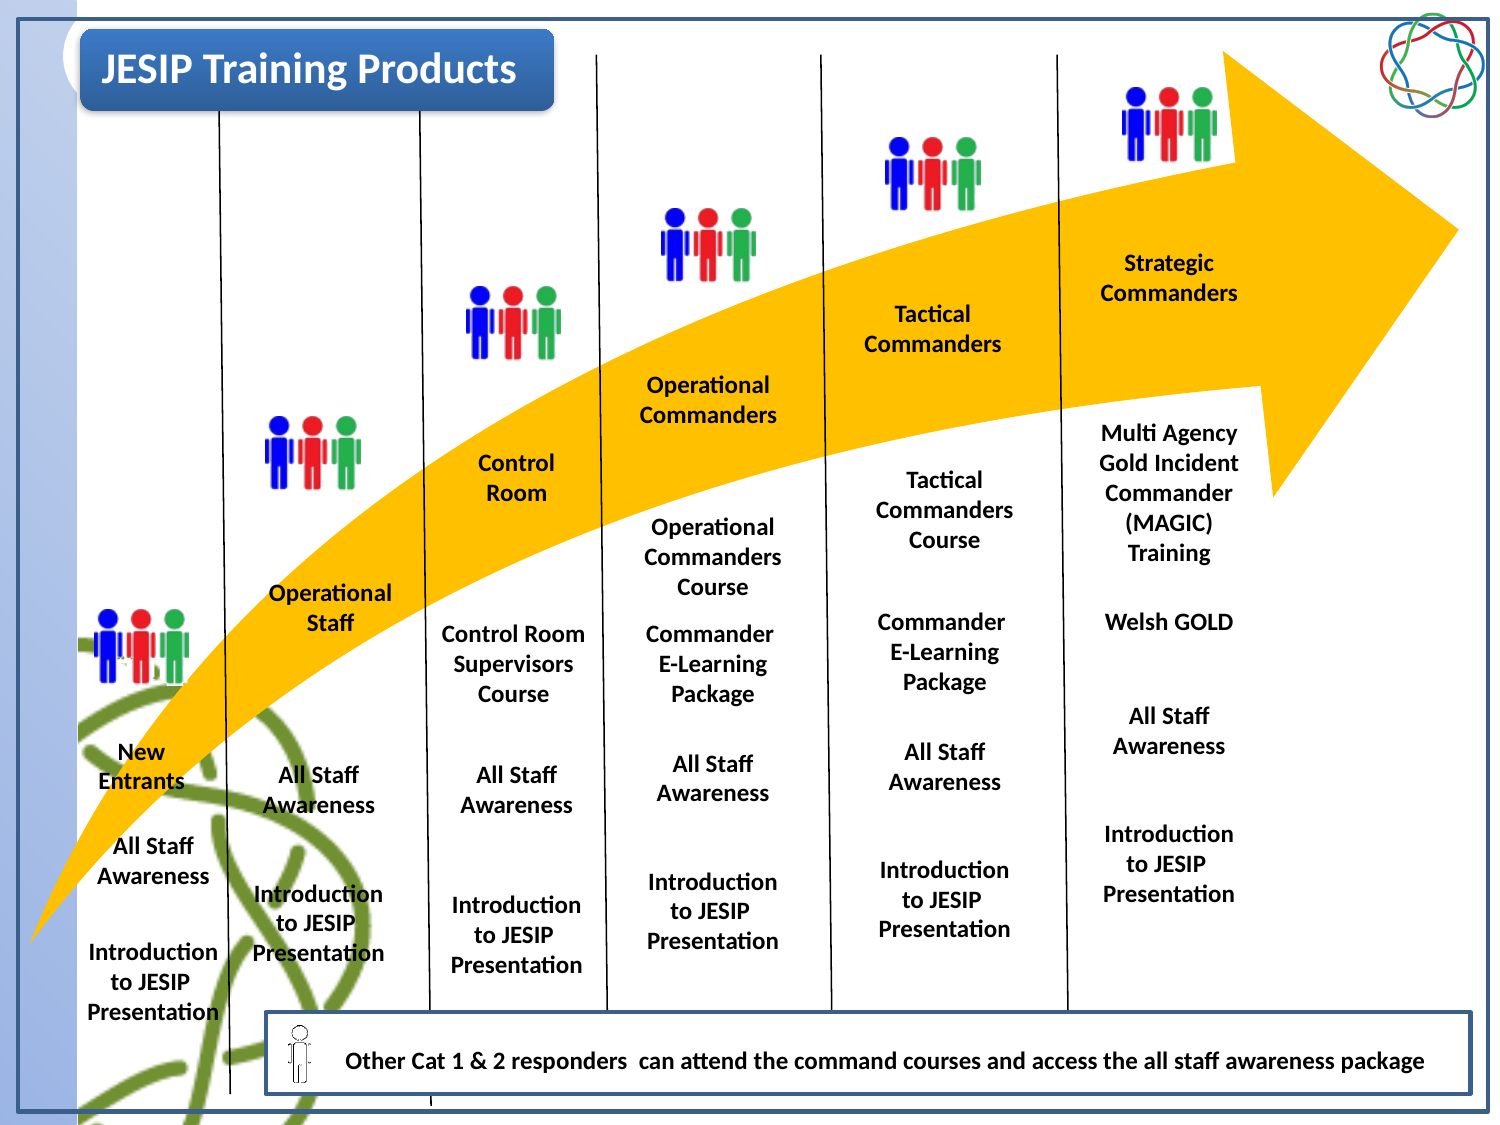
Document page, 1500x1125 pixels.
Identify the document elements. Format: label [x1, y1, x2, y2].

text_box [416, 609, 618, 988]
text_box [612, 503, 814, 964]
text_box [1074, 87, 1270, 315]
text_box [218, 751, 411, 976]
picture [287, 1025, 311, 1085]
text_box [218, 54, 1070, 1107]
text_box [52, 822, 255, 1035]
text_box [29, 0, 1459, 1024]
text_box [52, 609, 213, 804]
text_box [1068, 408, 1270, 917]
text_box [80, 28, 555, 115]
text_box [16, 17, 219, 1114]
text_box [844, 455, 1046, 952]
picture [1459, 0, 1497, 138]
text_box [1068, 17, 1490, 1114]
